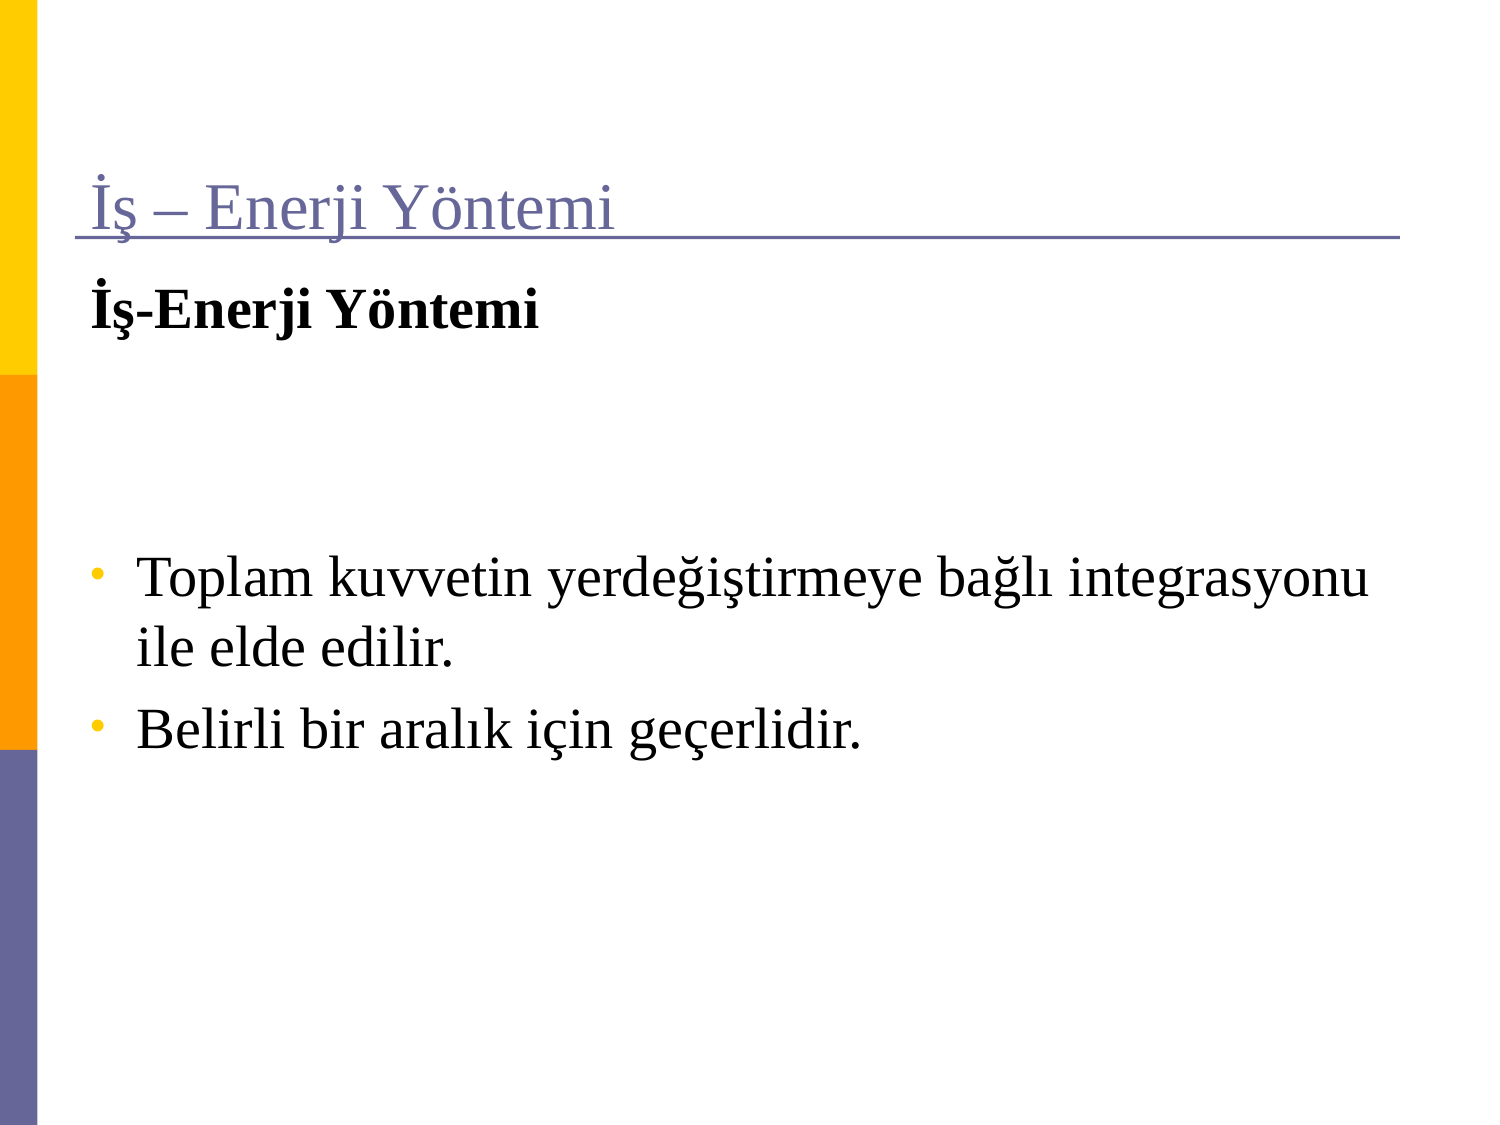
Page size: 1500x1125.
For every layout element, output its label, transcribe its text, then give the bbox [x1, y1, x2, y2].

title İş – Enerji Yöntemi [75, 45, 1425, 250]
